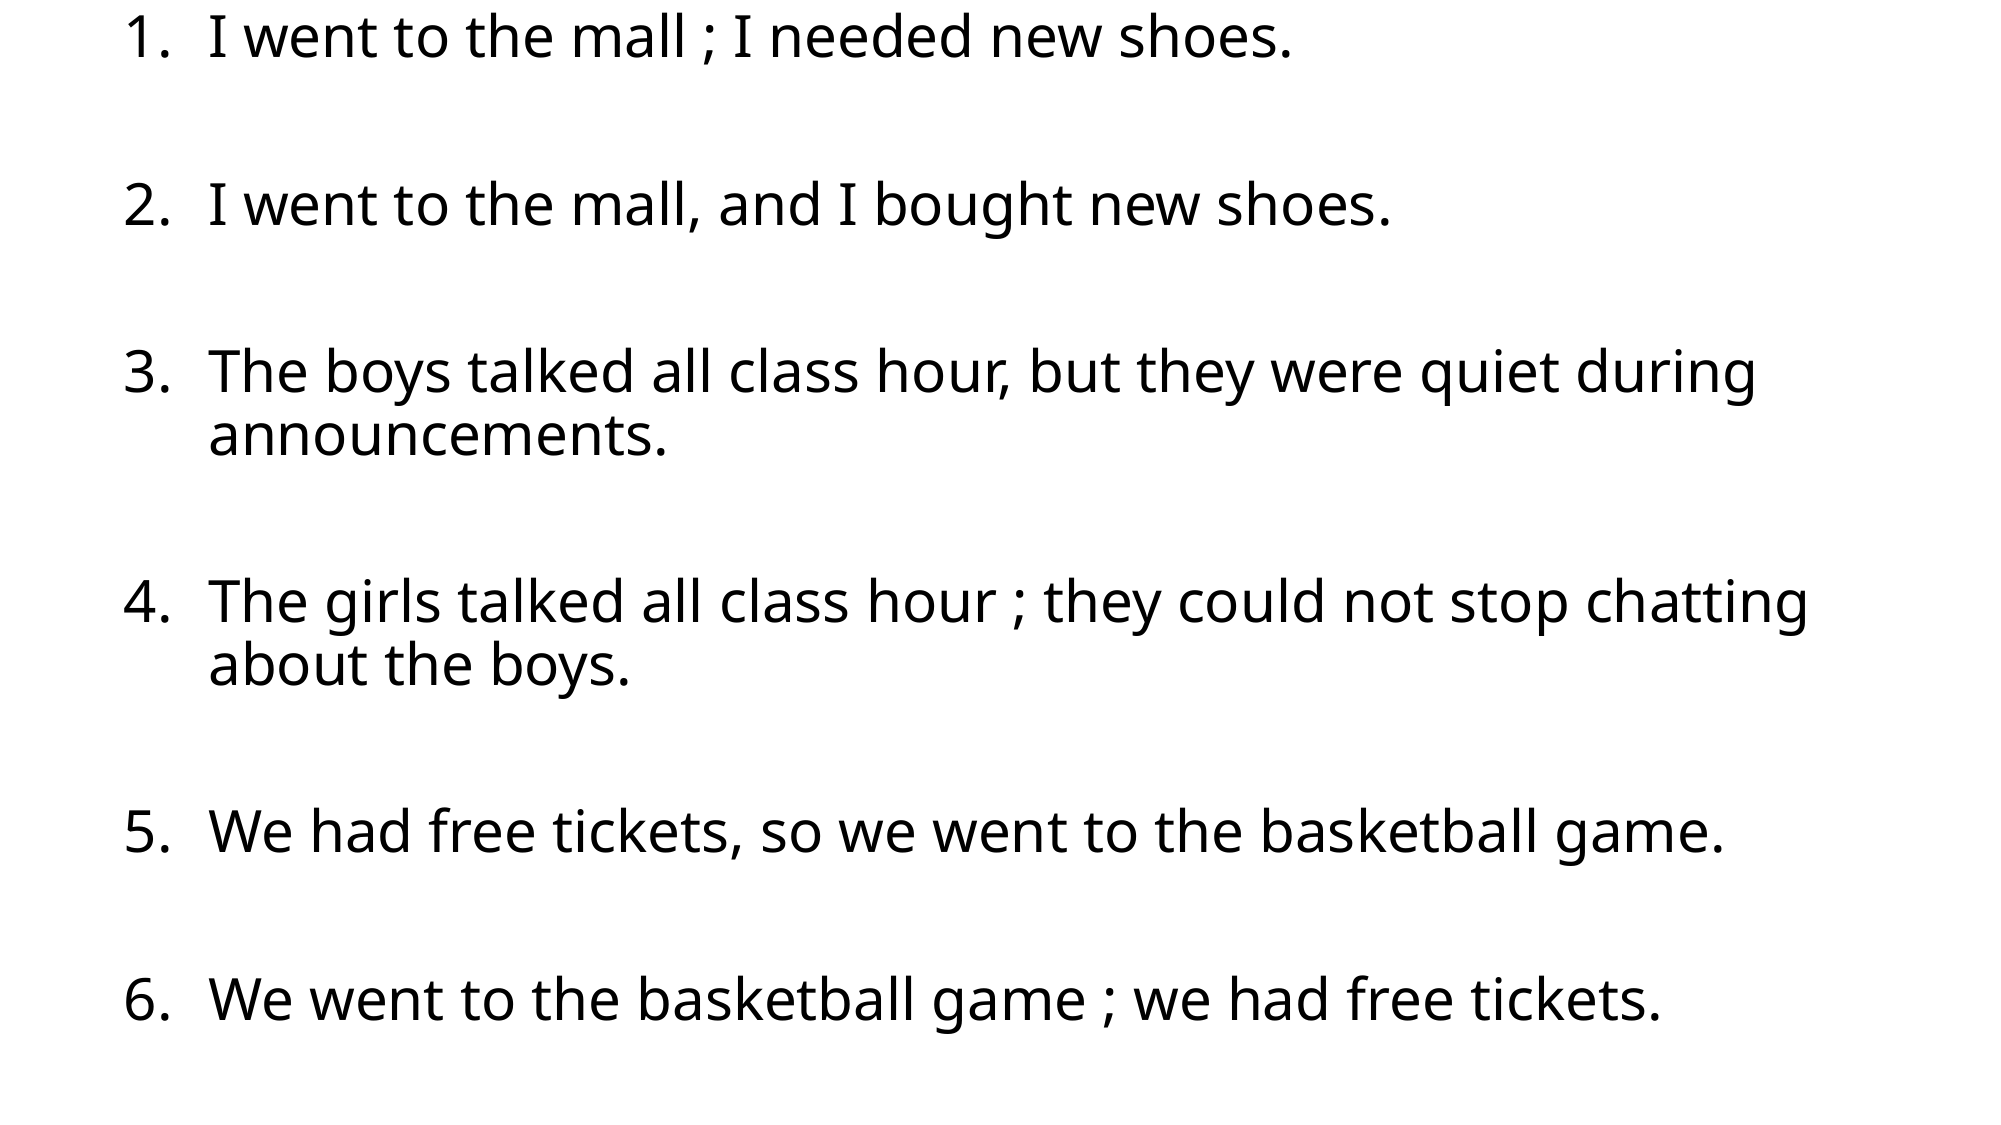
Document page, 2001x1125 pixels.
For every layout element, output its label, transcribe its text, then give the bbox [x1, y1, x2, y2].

list I went to the mall ; I needed new shoes. I went to the mall, and I bought new shoes. The boys talked all class hour, but they were quiet during announcements. The girls talked all class hour ; they could not stop chatting about the boys. We had free tickets, so we went to the basketball game. We went to the basketball game ; we had free tickets. [108, 0, 1863, 1106]
